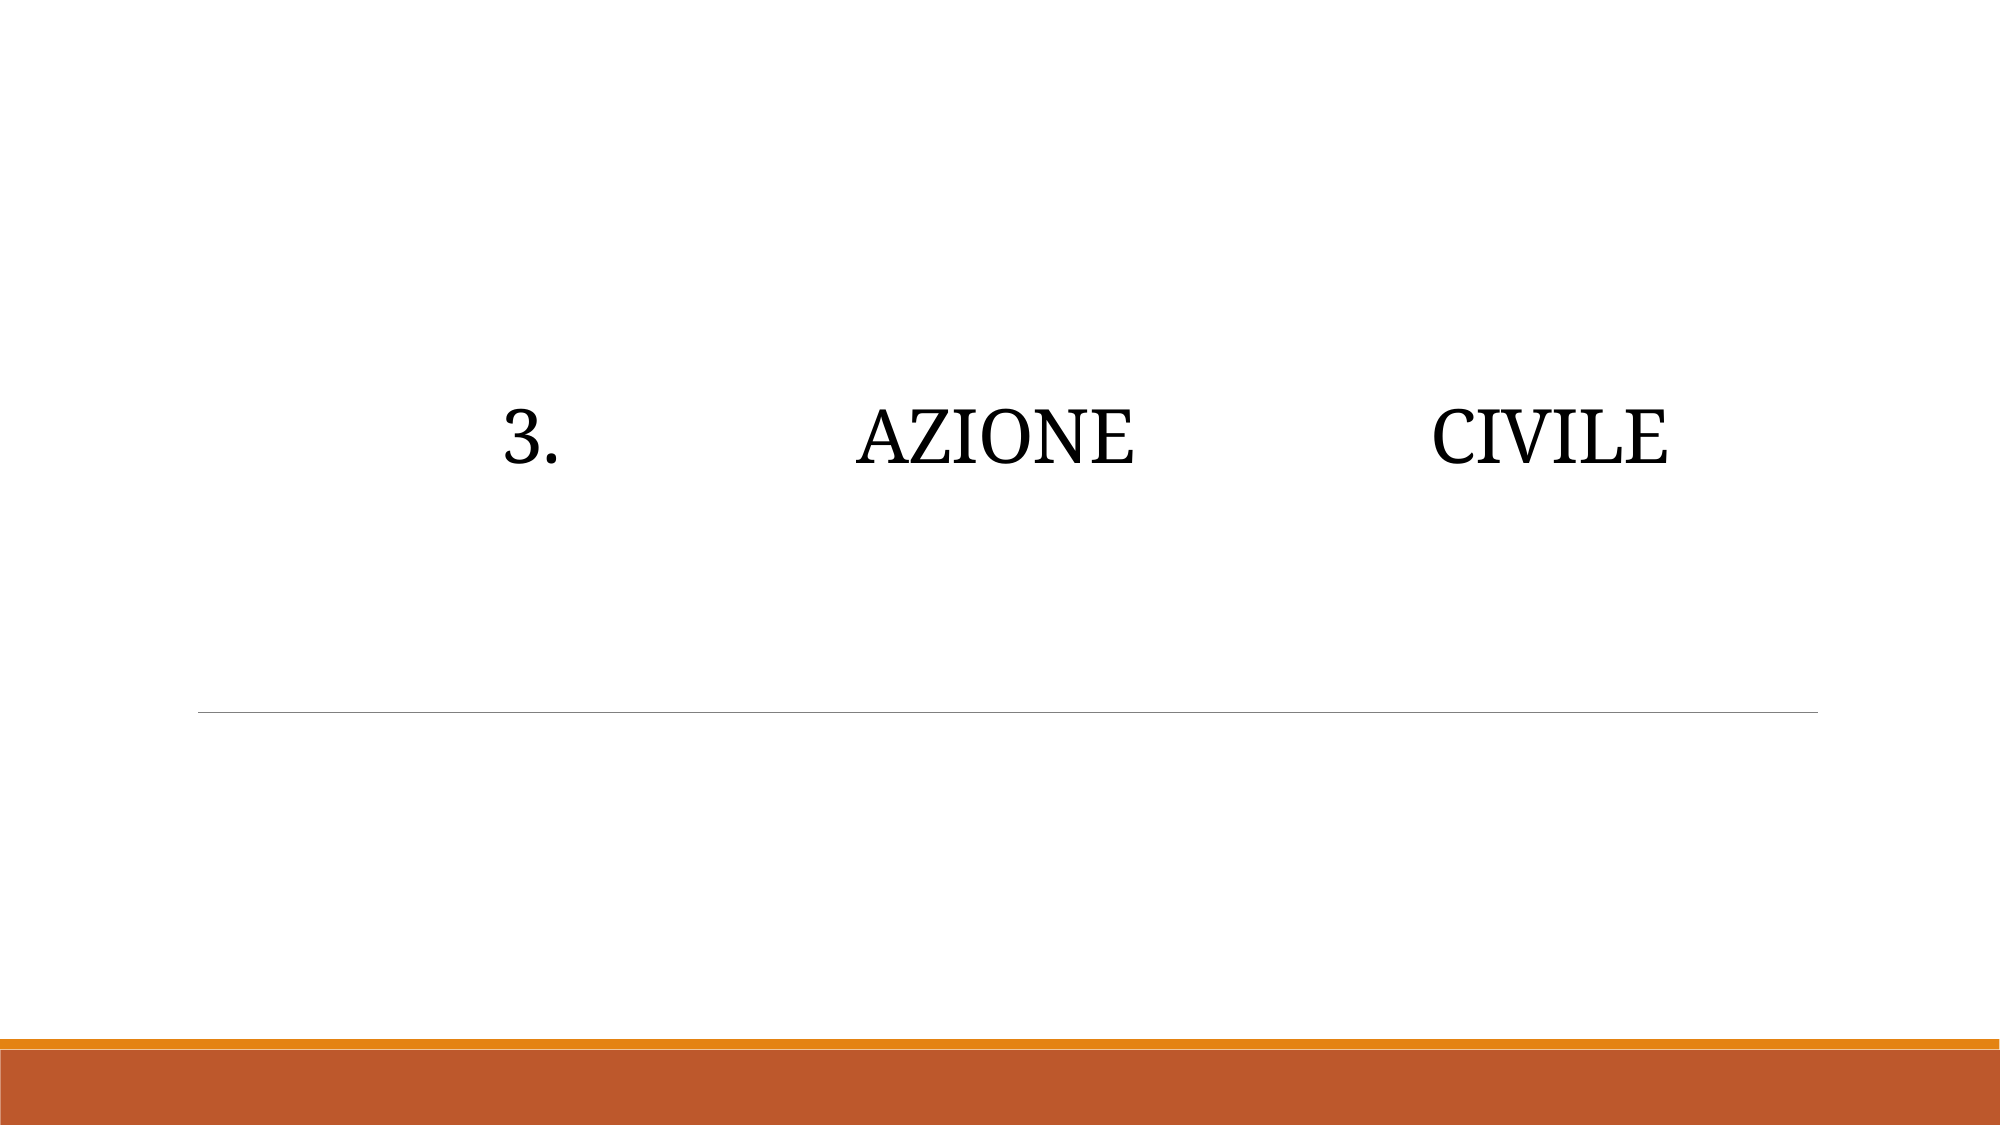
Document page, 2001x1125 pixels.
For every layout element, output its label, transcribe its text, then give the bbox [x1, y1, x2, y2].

title 3. AZIONE CIVILE [486, 203, 1686, 577]
